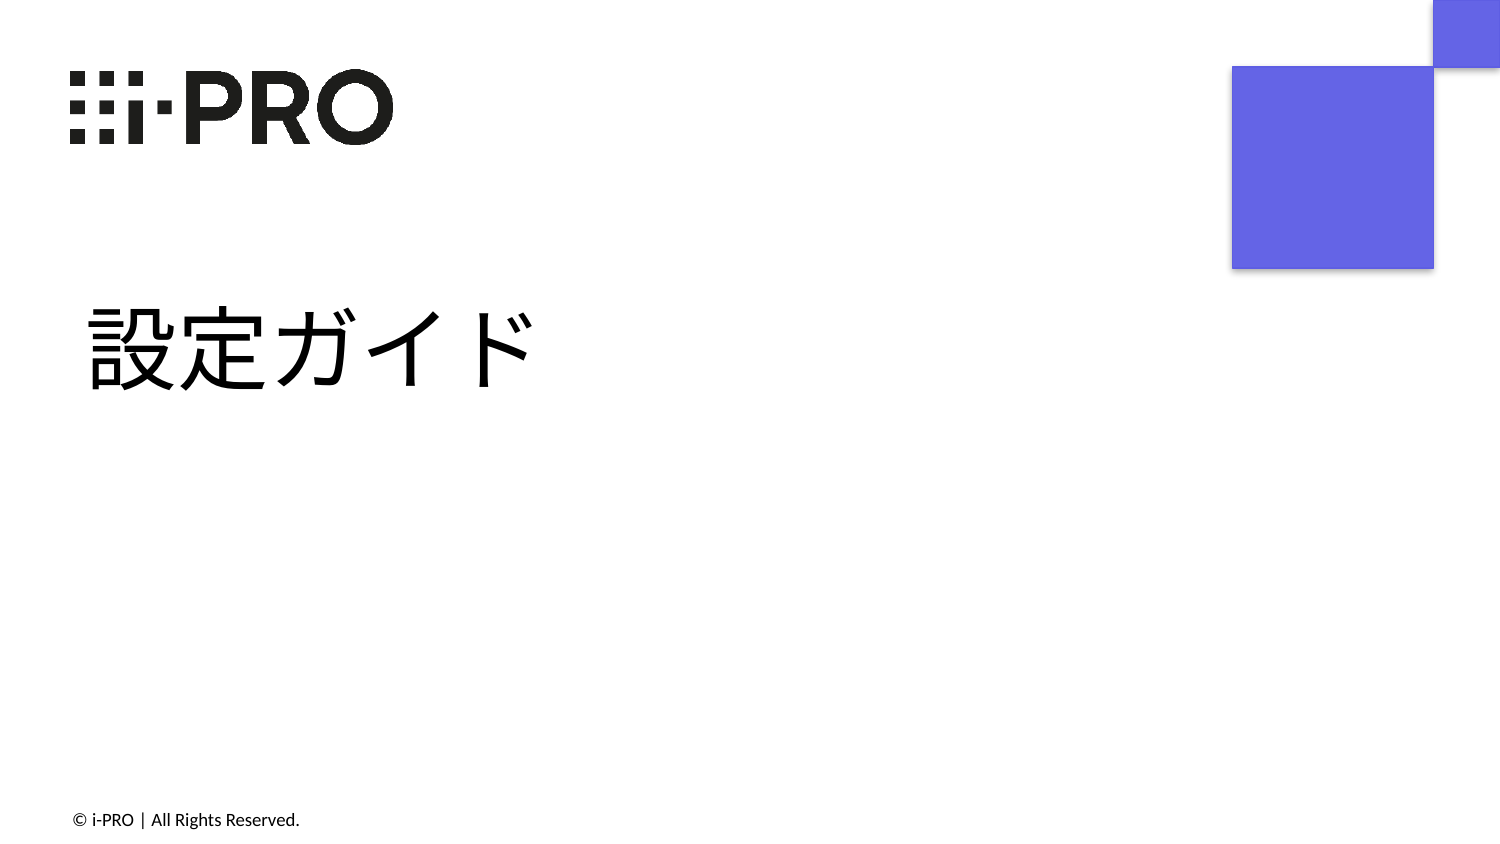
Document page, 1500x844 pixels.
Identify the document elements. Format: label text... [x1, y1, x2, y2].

title 設定ガイド [70, 284, 1365, 448]
picture [70, 69, 393, 145]
